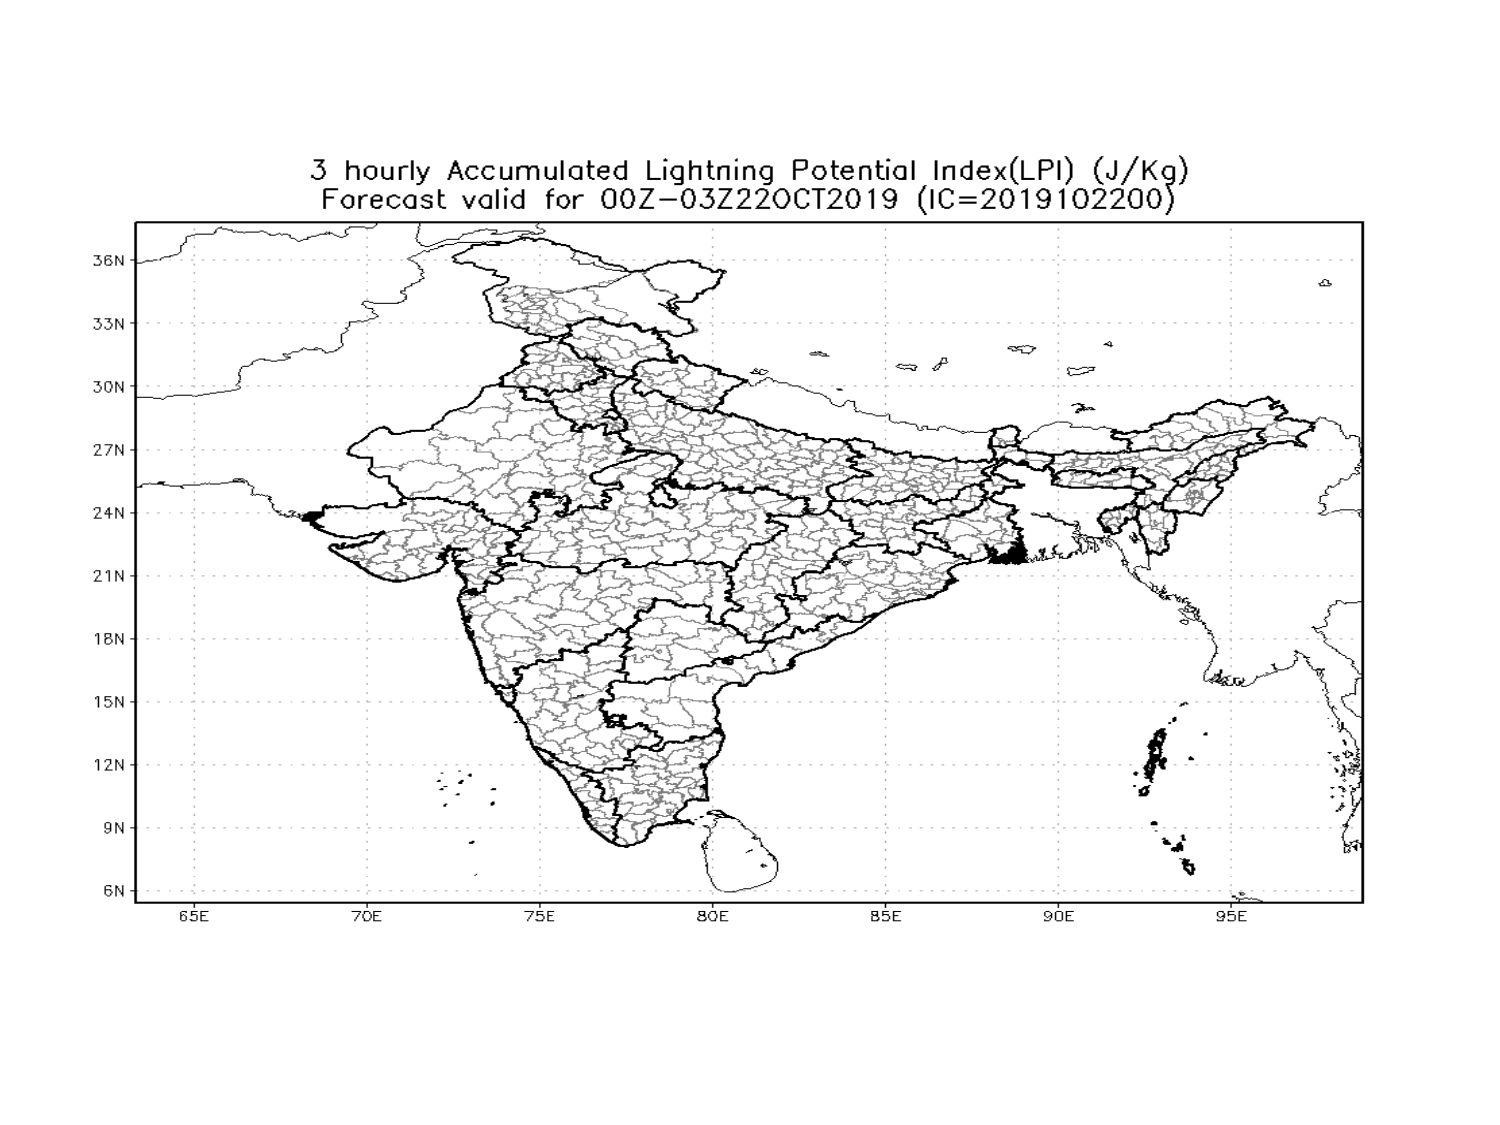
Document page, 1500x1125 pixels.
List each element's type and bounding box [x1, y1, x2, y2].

picture [74, 149, 1426, 976]
